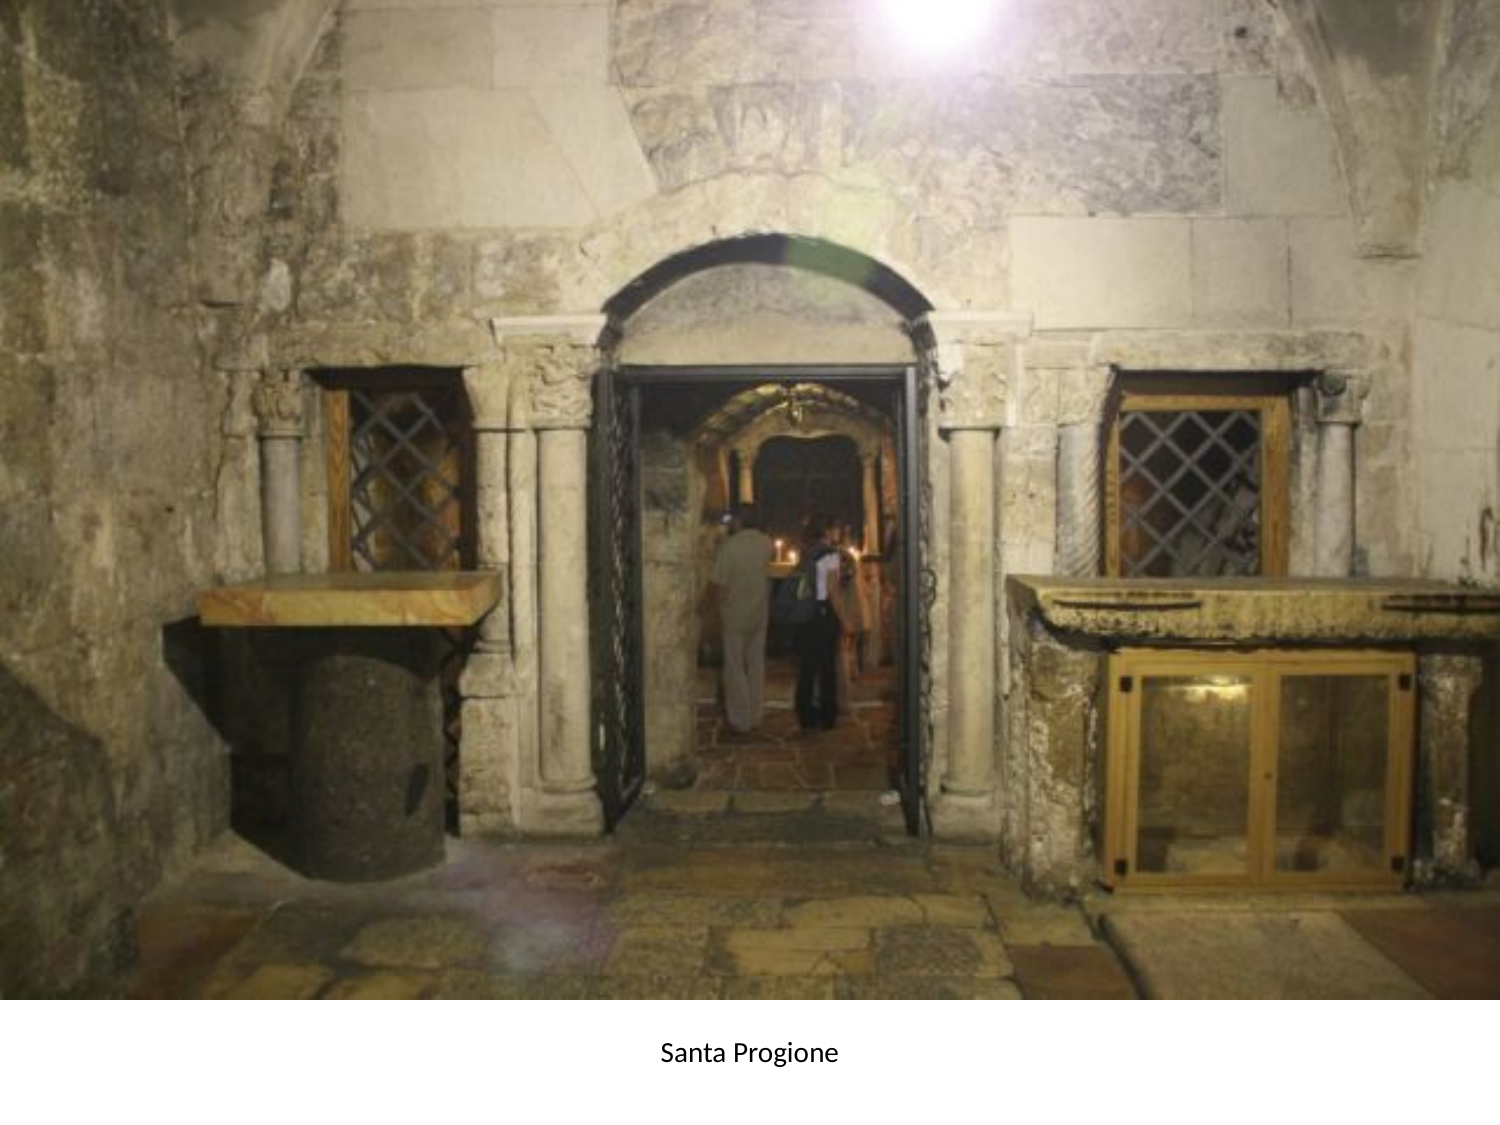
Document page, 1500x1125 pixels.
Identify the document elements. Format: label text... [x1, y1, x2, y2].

title Santa Progione [75, 1008, 1425, 1125]
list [0, 0, 1500, 1000]
